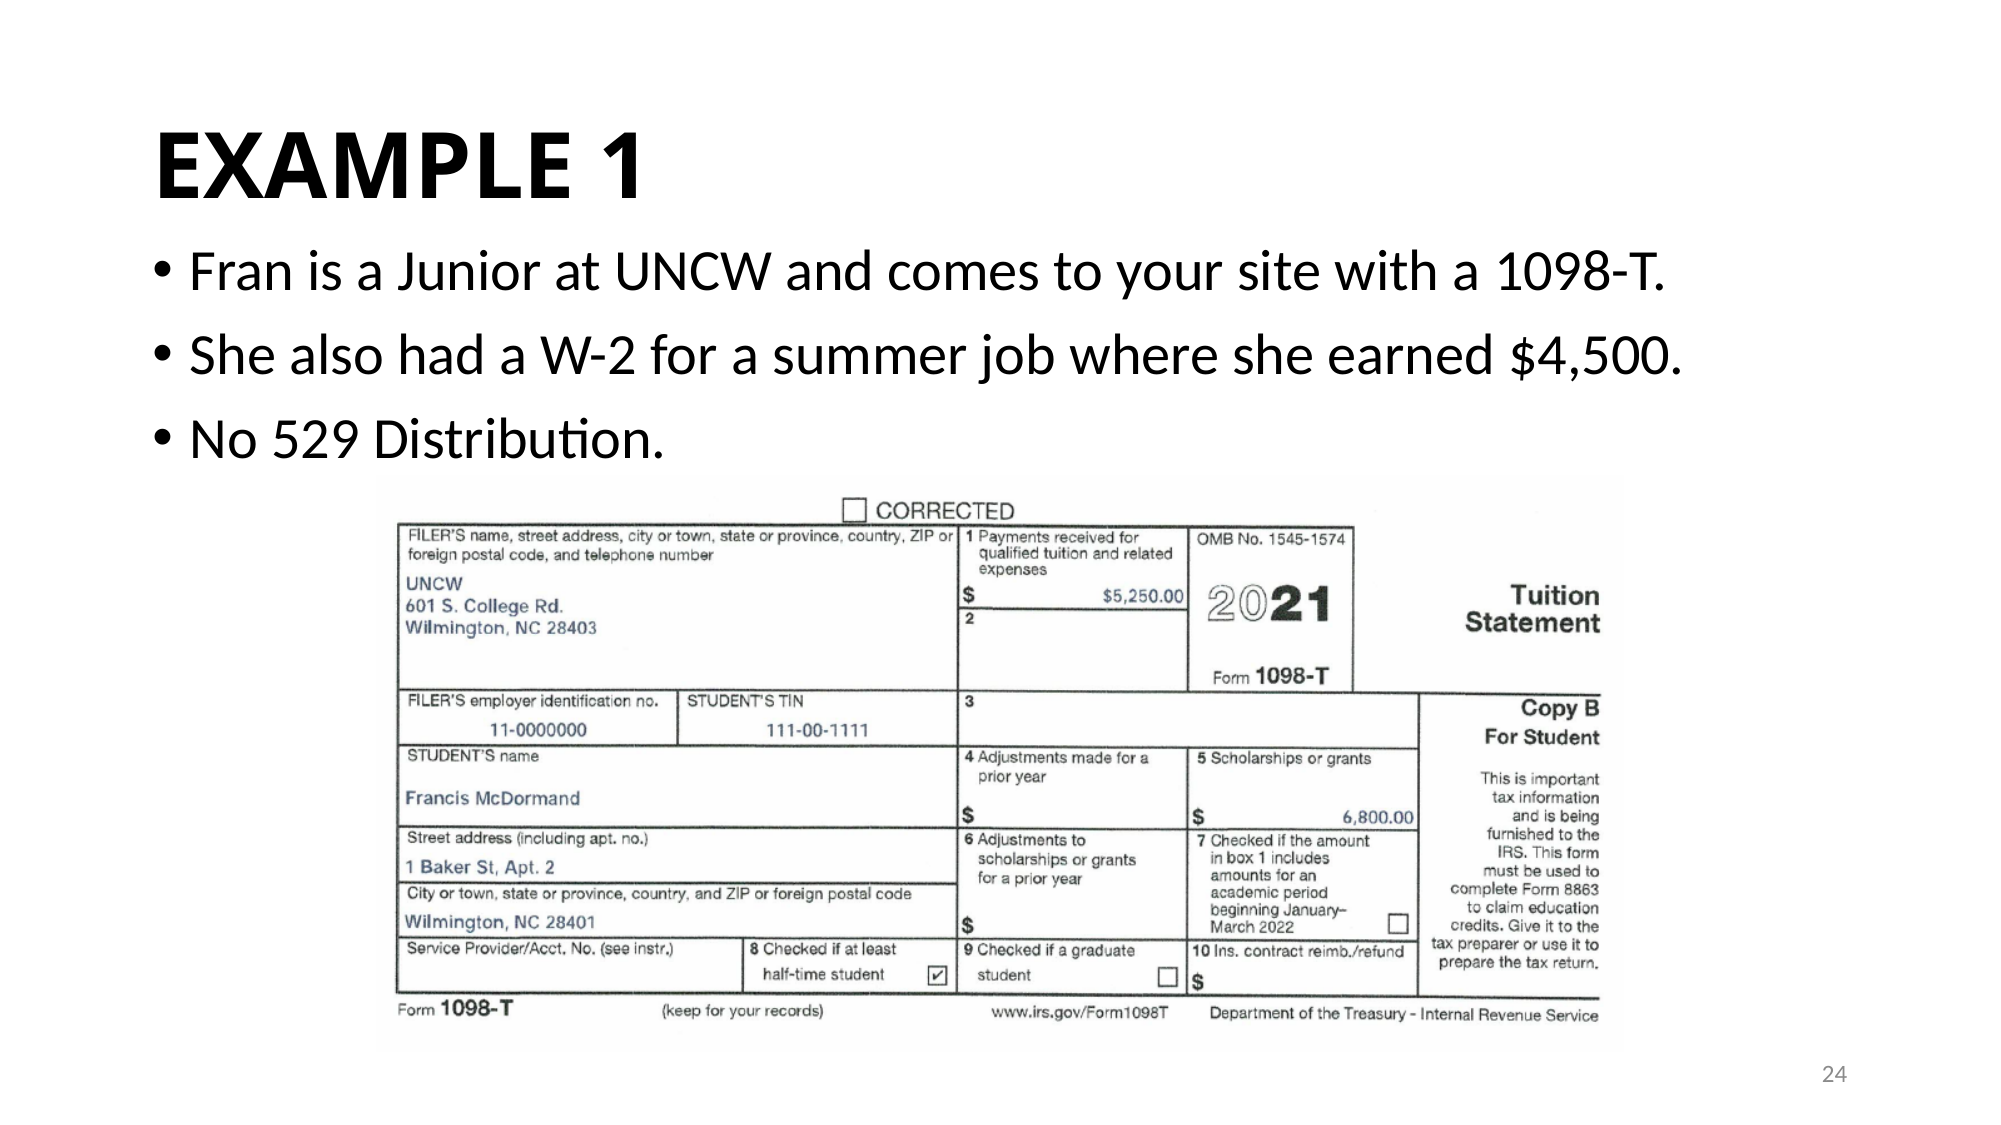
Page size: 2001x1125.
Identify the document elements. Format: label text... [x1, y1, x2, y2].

title EXAMPLE 1 [137, 59, 1863, 232]
slide_number 24 [1412, 1042, 1863, 1103]
list Fran is a Junior at UNCW and comes to your site with a 1098-T. She also had a W-2 for a summer job where she earned $4,500. No 529 Distribution. [137, 232, 1863, 1014]
picture [376, 475, 1624, 1052]
